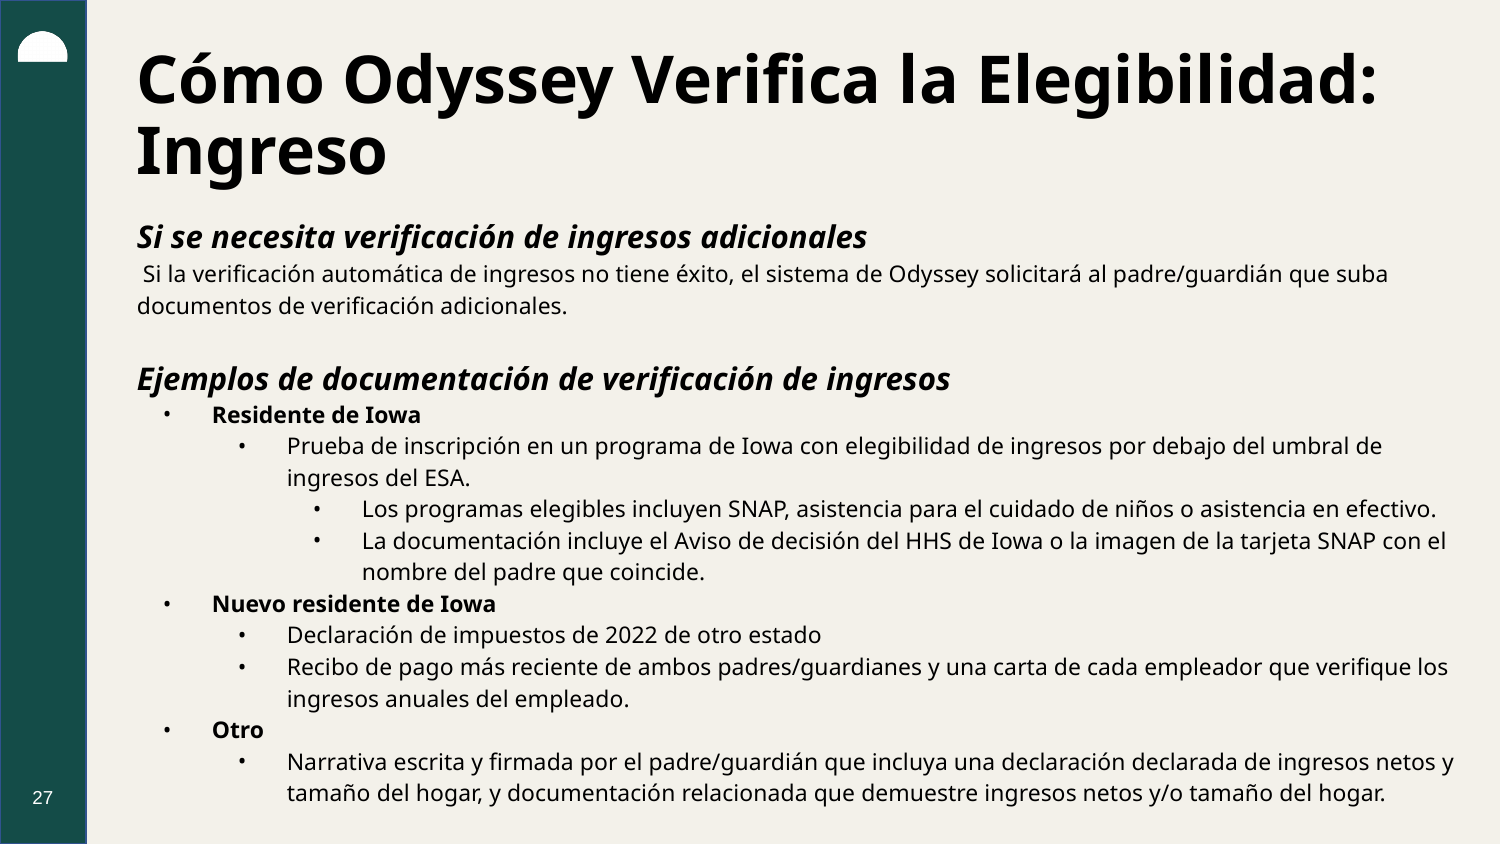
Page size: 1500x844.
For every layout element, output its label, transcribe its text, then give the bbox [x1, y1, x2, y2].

list Si se necesita verificación de ingresos adicionales Si la verificación automática de ingresos no tiene éxito, el sistema de Odyssey solicitará al padre/guardián que suba documentos de verificación adicionales. Ejemplos de documentación de verificación de ingresos Residente de Iowa Prueba de inscripción en un programa de Iowa con elegibilidad de ingresos por debajo del umbral de ingresos del ESA. Los programas elegibles incluyen SNAP, asistencia para el cuidado de niños o asistencia en efectivo. La documentación incluye el Aviso de decisión del HHS de Iowa o la imagen de la tarjeta SNAP con el nombre del padre que coincide. Nuevo residente de Iowa Declaración de impuestos de 2022 de otro estado Recibo de pago más reciente de ambos padres/guardianes y una carta de cada empleador que verifique los ingresos anuales del empleado. Otro Narrativa escrita y firmada por el padre/guardián que incluya una declaración declarada de ingresos netos y tamaño del hogar, y documentación relacionada que demuestre ingresos netos y/o tamaño del hogar. [125, 216, 1487, 820]
picture [17, 31, 69, 62]
slide_number 27 [10, 774, 76, 820]
title Cómo Odyssey Verifica la Elegibilidad: Ingreso [125, 40, 1420, 204]
